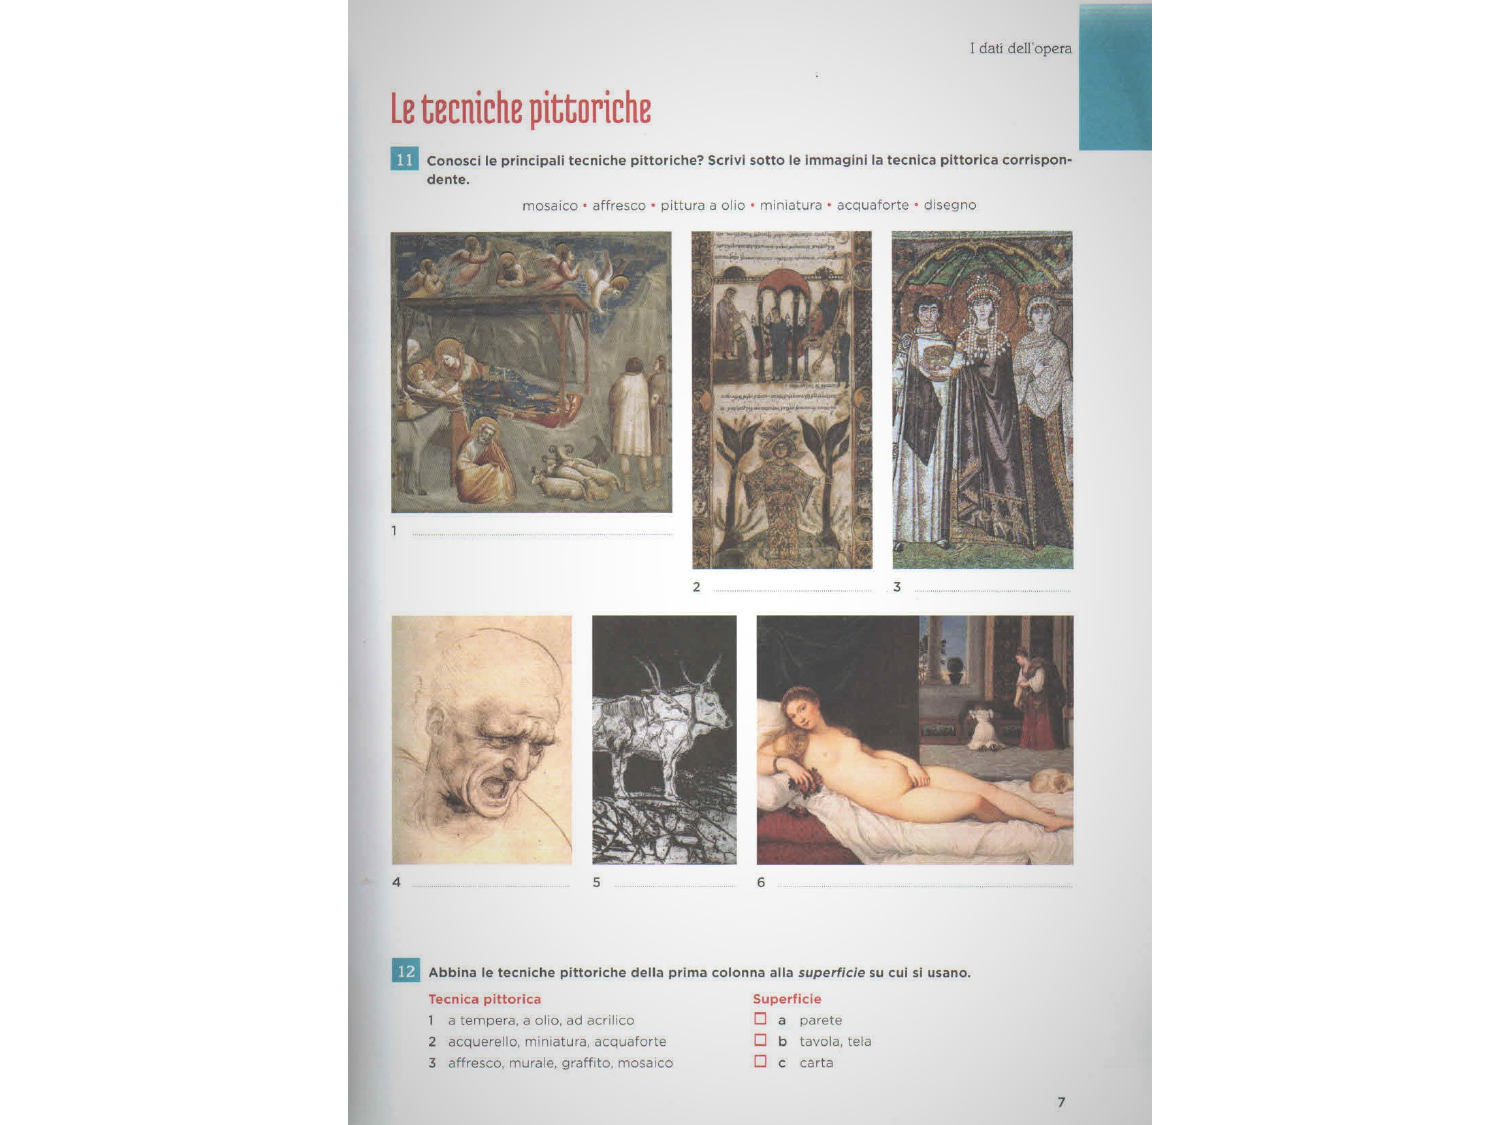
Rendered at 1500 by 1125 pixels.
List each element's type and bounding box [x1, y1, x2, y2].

picture [348, 0, 1152, 1125]
